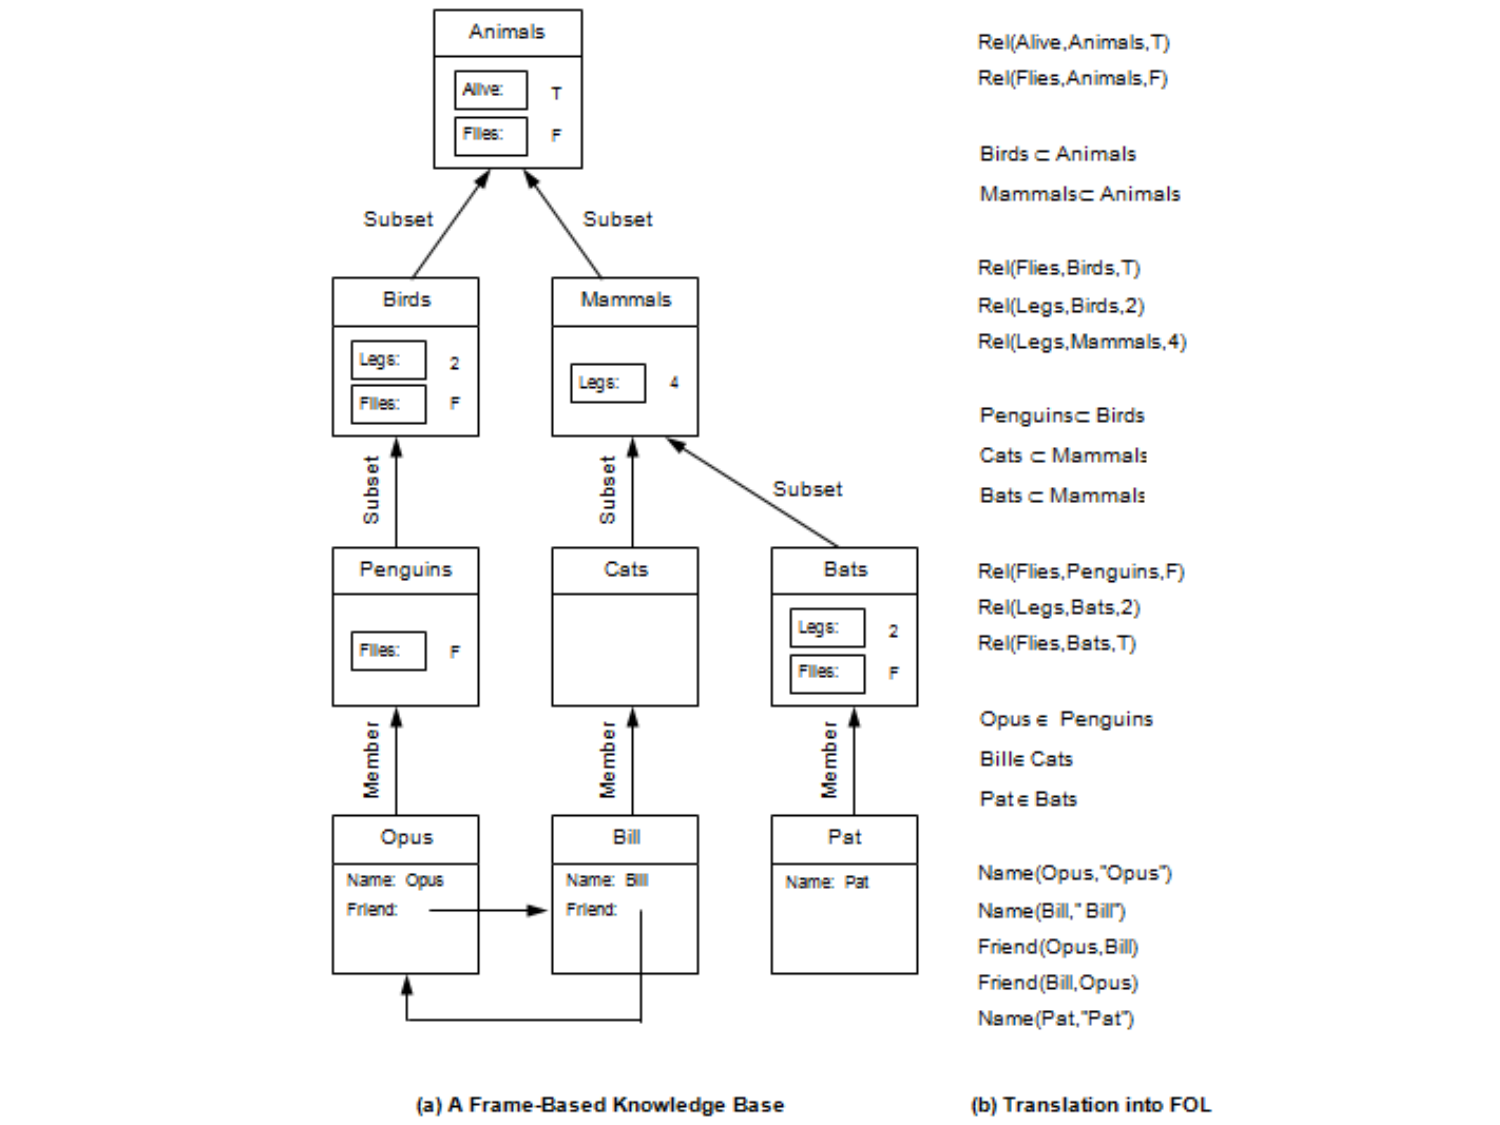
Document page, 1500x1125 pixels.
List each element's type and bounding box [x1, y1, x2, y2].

picture [324, 0, 1225, 1125]
